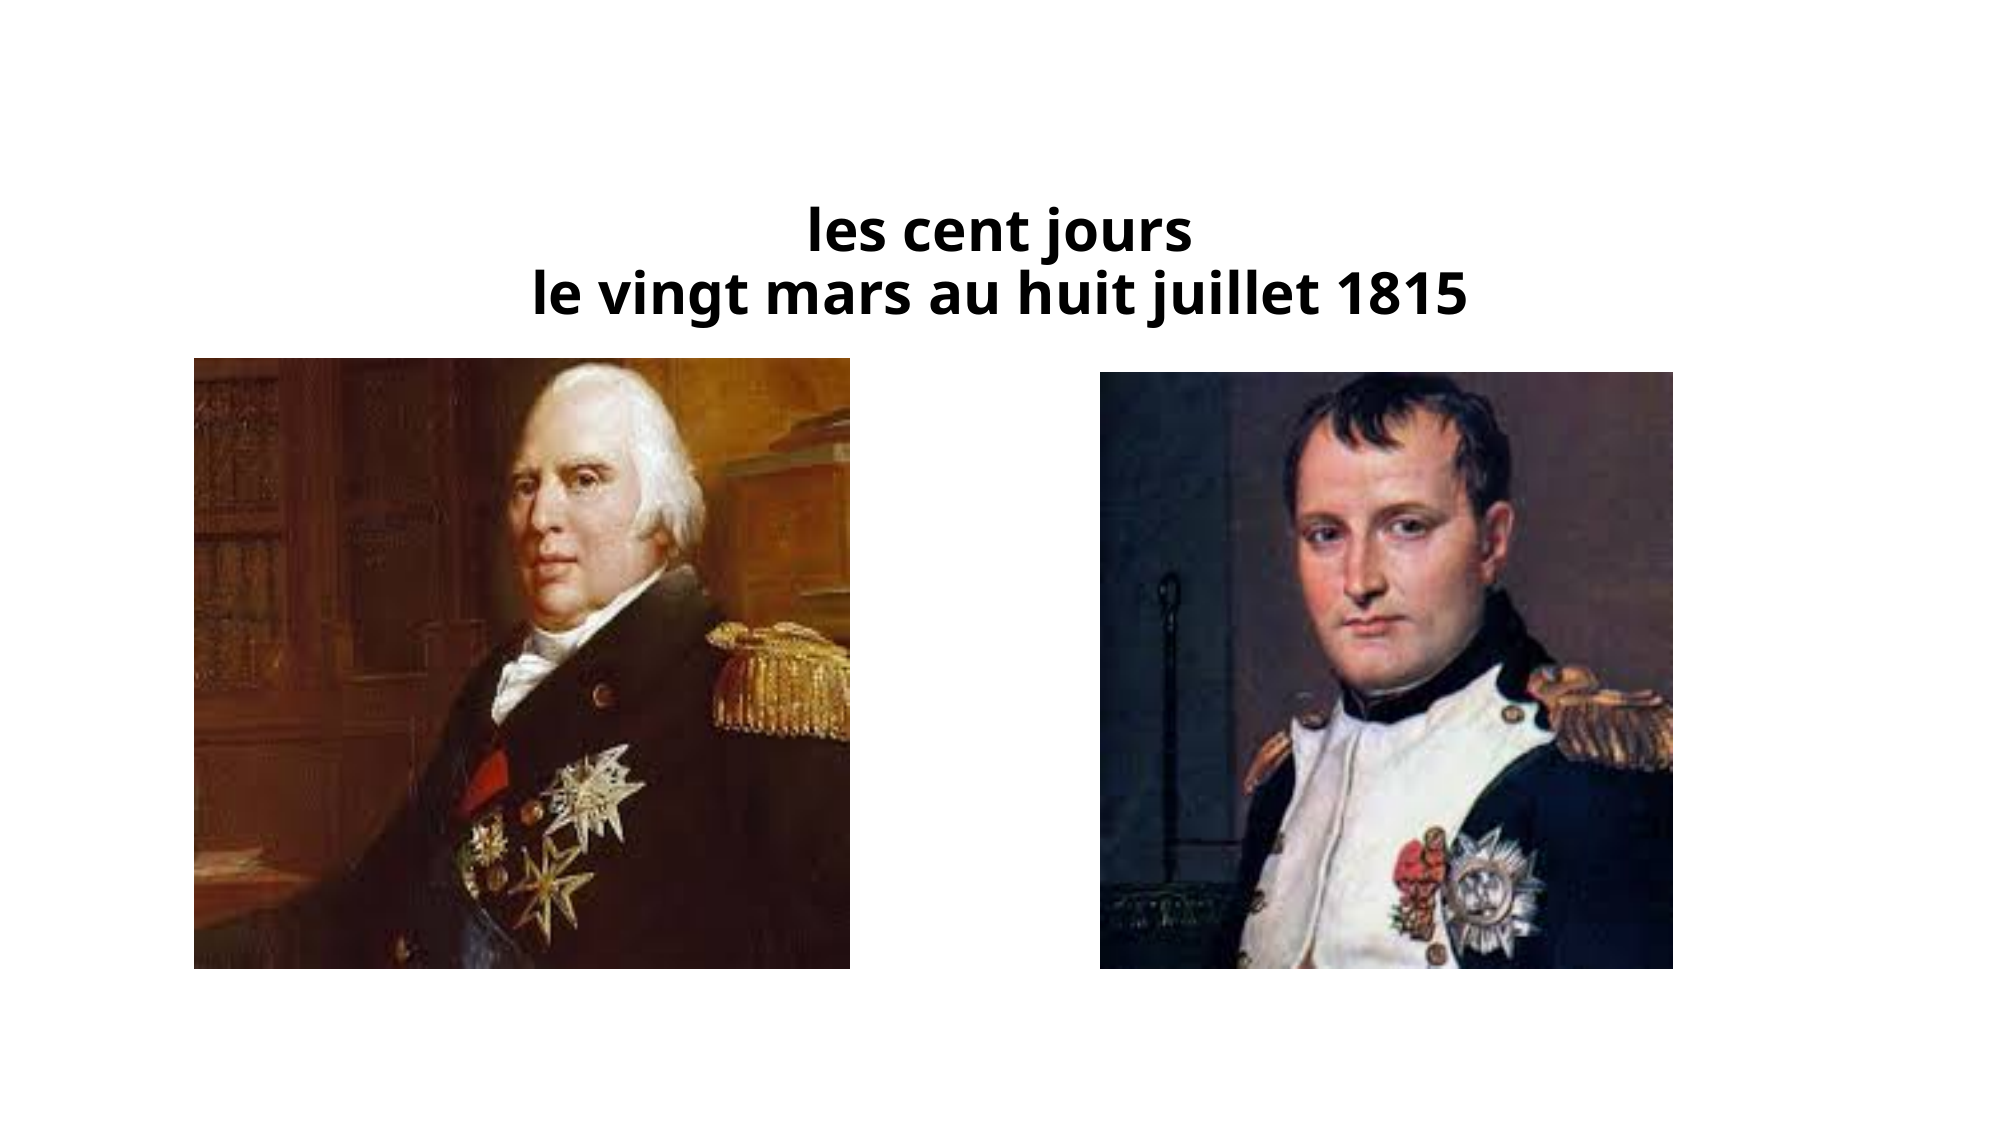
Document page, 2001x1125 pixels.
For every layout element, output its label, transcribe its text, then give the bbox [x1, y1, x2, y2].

title les cent jours le vingt mars au huit juillet 1815 [137, 59, 1863, 343]
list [194, 358, 850, 969]
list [1100, 372, 1673, 969]
